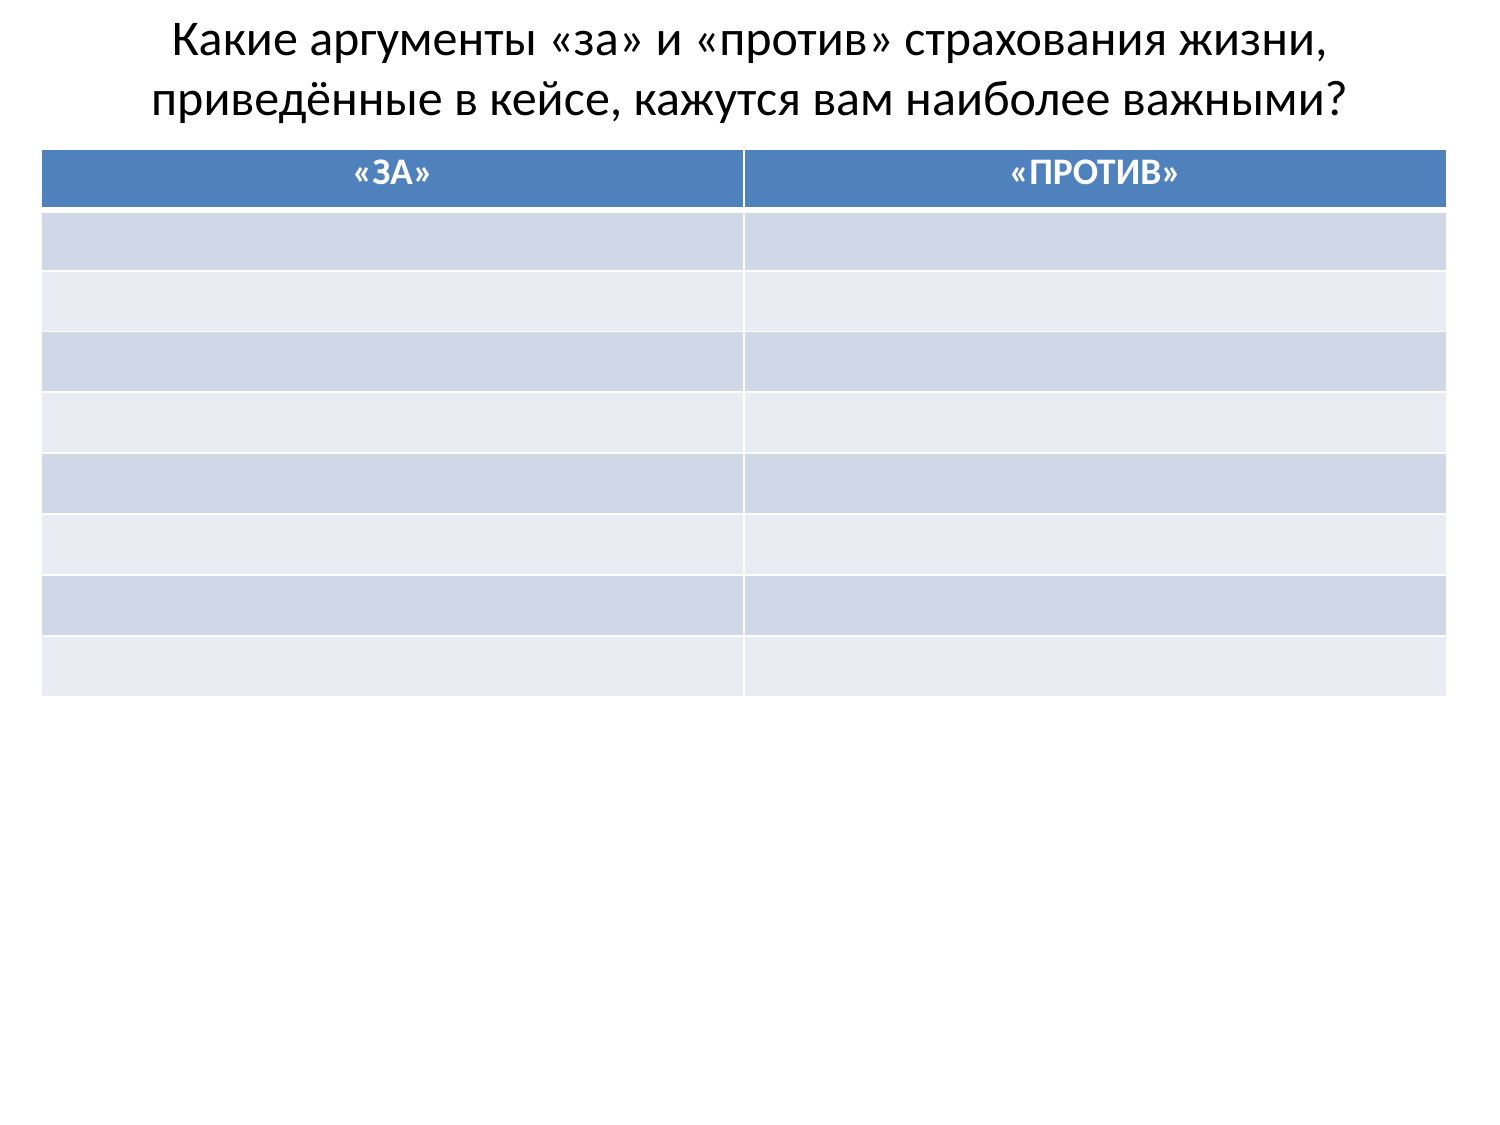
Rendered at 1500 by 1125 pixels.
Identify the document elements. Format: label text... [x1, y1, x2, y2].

table_cell [42, 454, 743, 513]
table_cell [745, 332, 1446, 391]
table_cell [42, 213, 743, 270]
table_header «ЗА» [42, 150, 743, 207]
table_cell [745, 454, 1446, 513]
table_cell [745, 272, 1446, 331]
table_cell [745, 576, 1446, 635]
table_cell [42, 332, 743, 391]
table_cell [745, 213, 1446, 270]
title Какие аргументы «за» и «против» страхования жизни, приведённые в кейсе, кажутся вам наиболее важными? [75, 30, 1425, 100]
table_cell [745, 515, 1446, 574]
table_cell [42, 515, 743, 574]
table_header «ПРОТИВ» [745, 150, 1446, 207]
table_cell [745, 637, 1446, 696]
table_cell [42, 393, 743, 452]
table_cell [42, 637, 743, 696]
table_cell [42, 576, 743, 635]
table_cell [42, 272, 743, 331]
table_cell [745, 393, 1446, 452]
